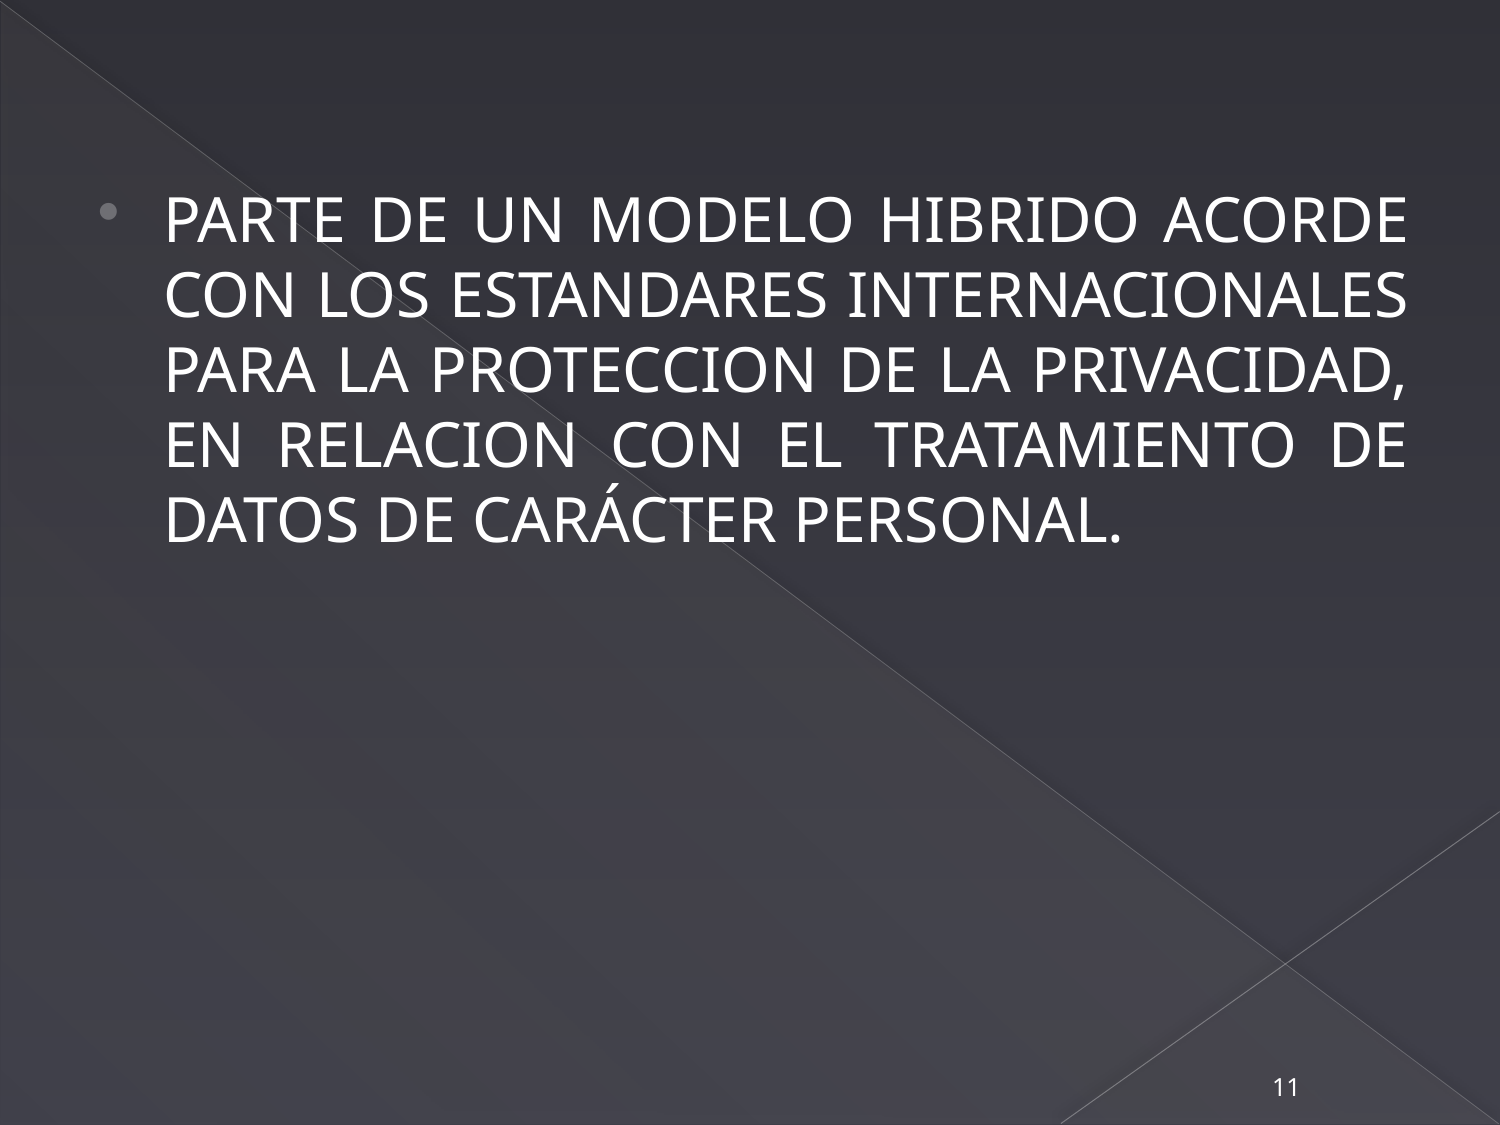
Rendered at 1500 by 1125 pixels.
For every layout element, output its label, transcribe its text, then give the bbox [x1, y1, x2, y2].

slide_number 11 [1245, 1063, 1328, 1113]
list PARTE DE UN MODELO HIBRIDO ACORDE CON LOS ESTANDARES INTERNACIONALES PARA LA PROTECCION DE LA PRIVACIDAD, EN RELACION CON EL TRATAMIENTO DE DATOS DE CARÁCTER PERSONAL. [75, 172, 1425, 1059]
